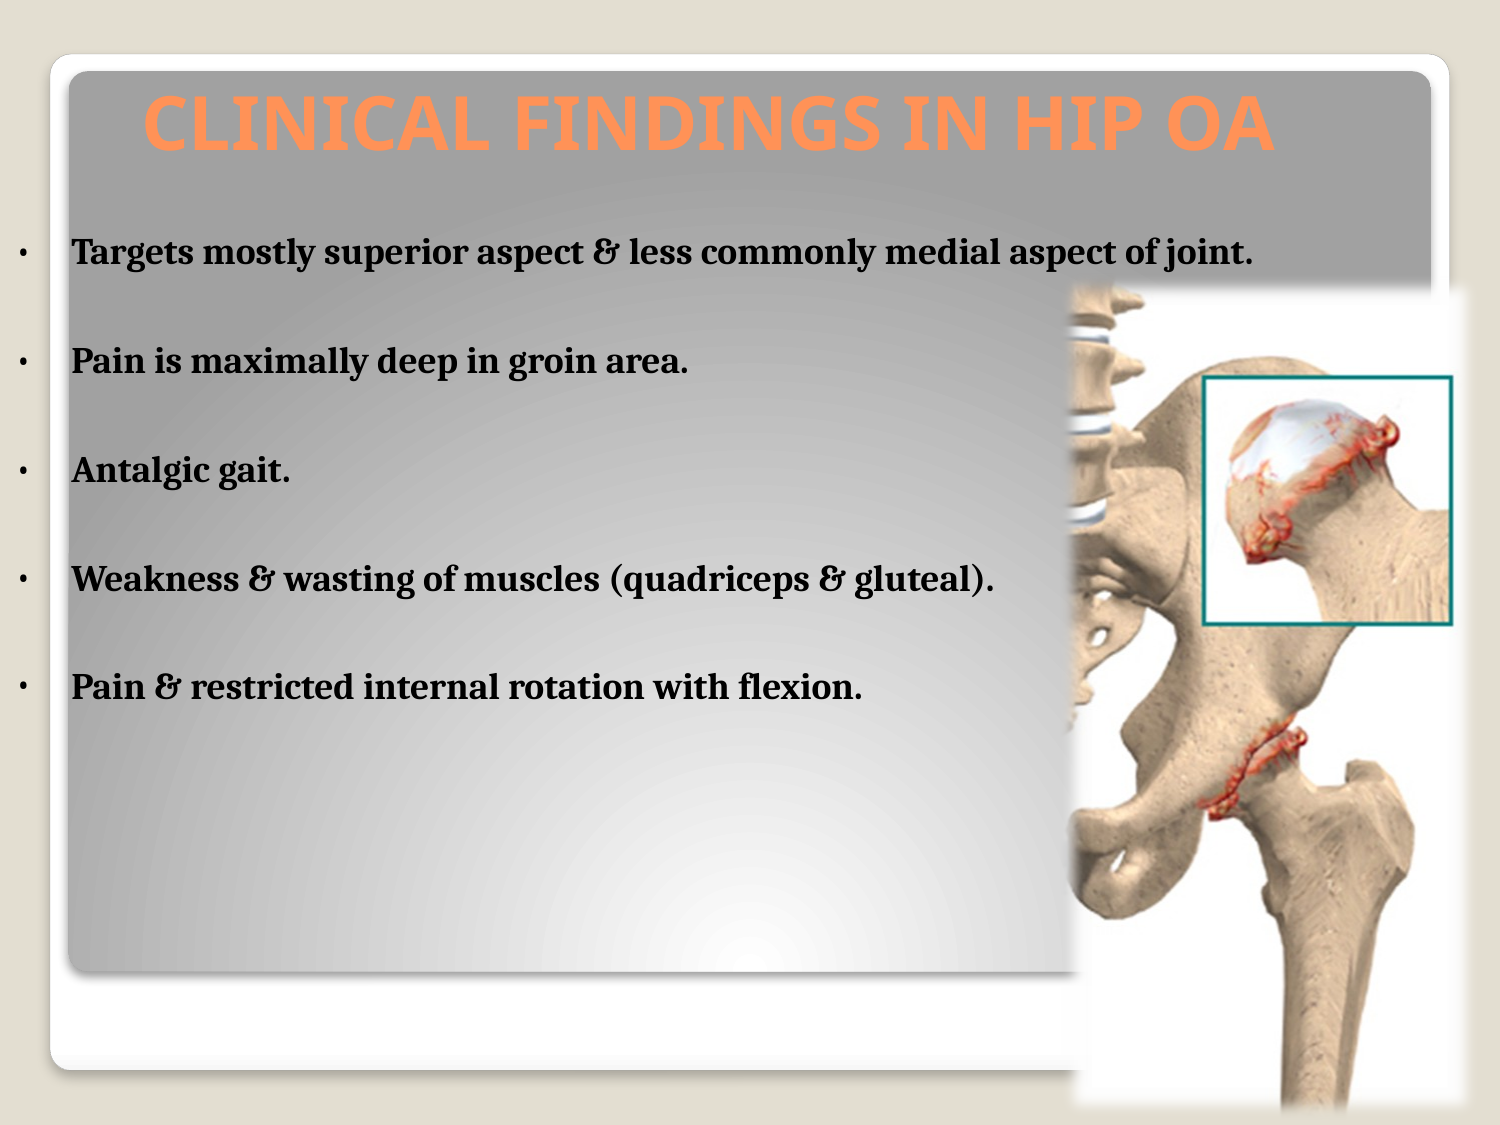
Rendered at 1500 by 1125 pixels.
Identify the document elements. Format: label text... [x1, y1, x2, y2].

text_box Pain & restricted internal rotation with flexion. [12, 660, 865, 708]
text_box Antalgic gait. [69, 442, 299, 490]
text_box • [12, 223, 34, 271]
title CLINICAL FINDINGS IN HIP OA [139, 0, 1360, 166]
text_box • [12, 549, 34, 597]
text_box • [12, 332, 34, 380]
text_box [1057, 271, 1483, 1122]
text_box Targets mostly superior aspect & less commonly medial aspect of joint. [69, 225, 1261, 273]
text_box • [12, 441, 34, 489]
text_box Pain is maximally deep in groin area. [69, 333, 697, 381]
text_box Weakness & wasting of muscles (quadriceps & gluteal). [69, 551, 1000, 599]
